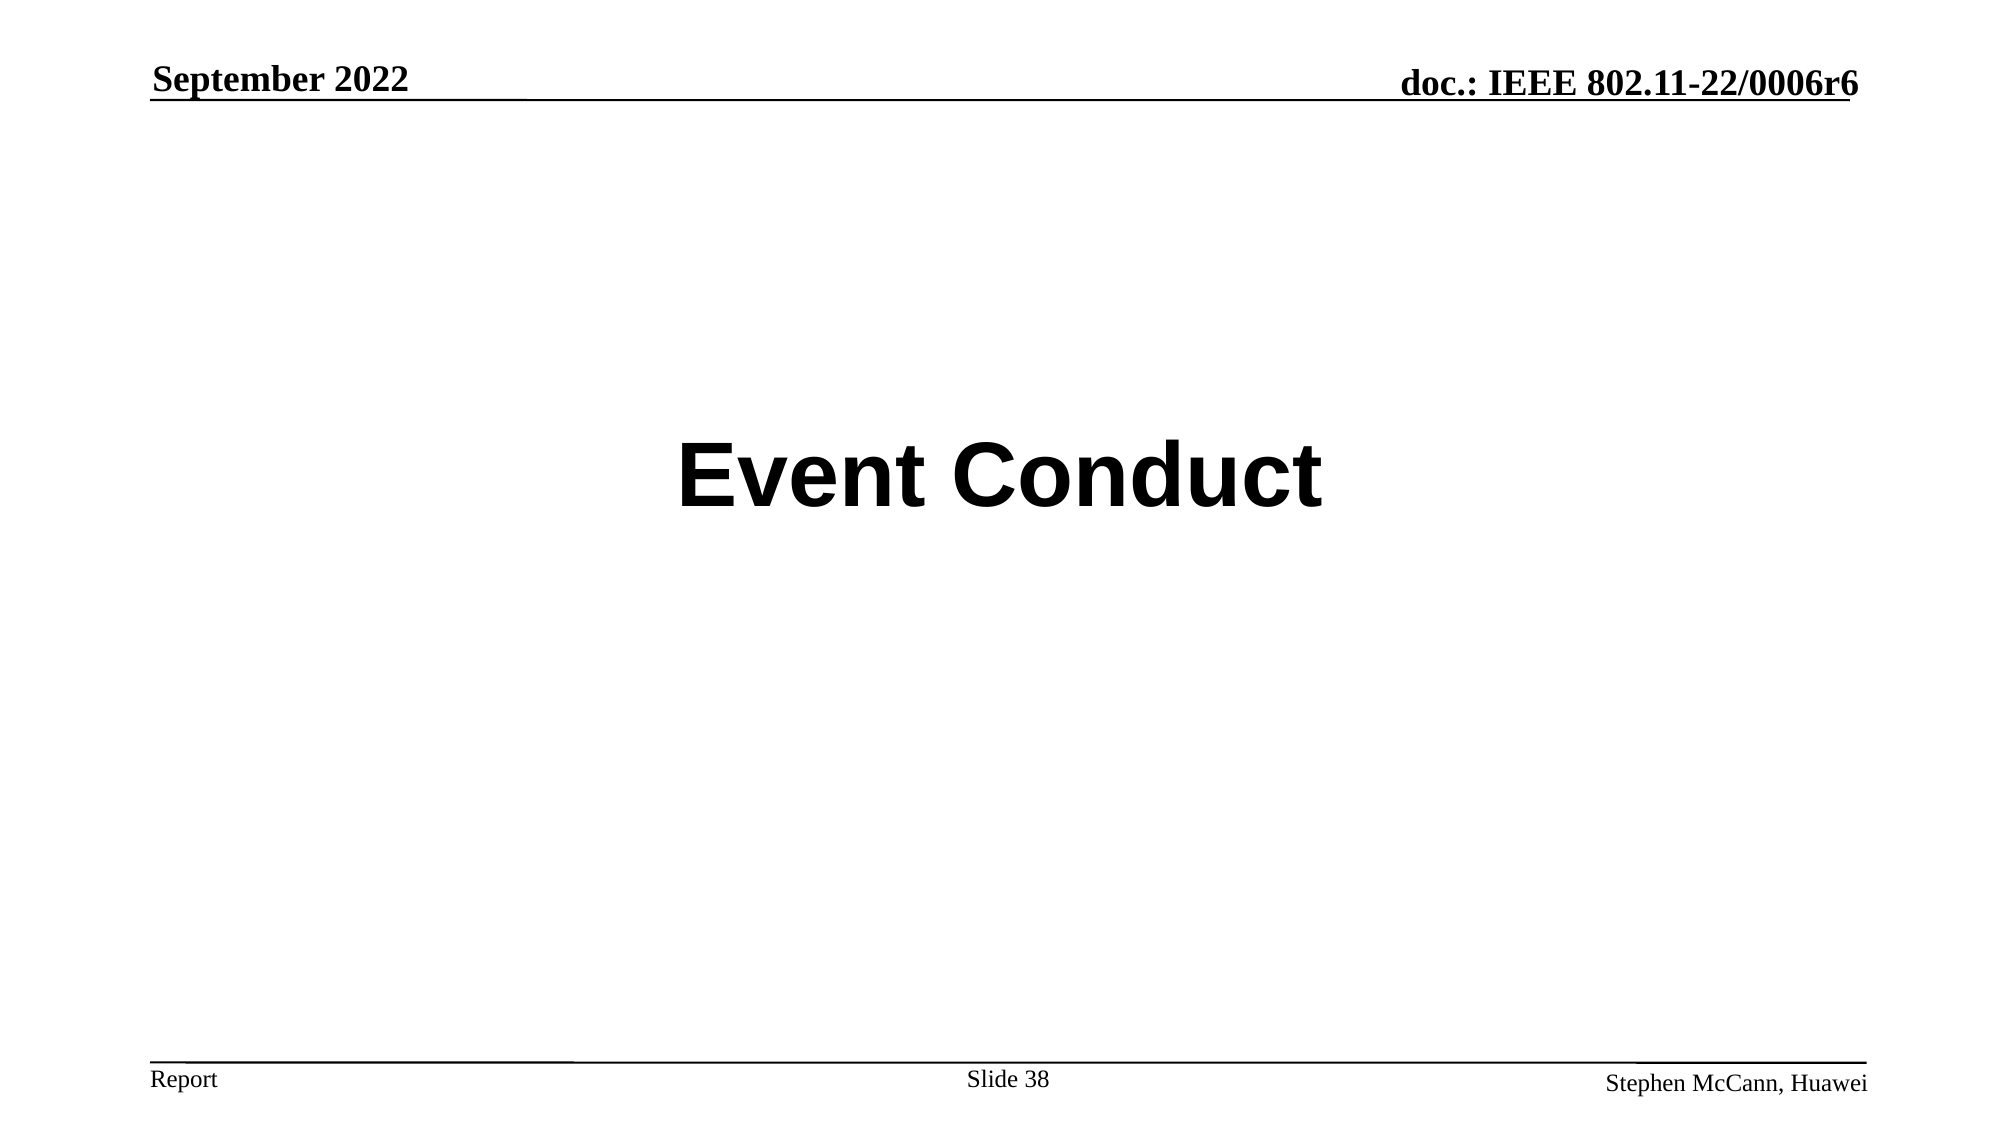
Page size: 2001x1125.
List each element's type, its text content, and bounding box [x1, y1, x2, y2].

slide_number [152, 54, 563, 100]
footer Stephen McCann, Huawei [1295, 1066, 1869, 1108]
title Event Conduct [149, 349, 1851, 591]
slide_number Slide 38 [950, 1061, 1067, 1123]
